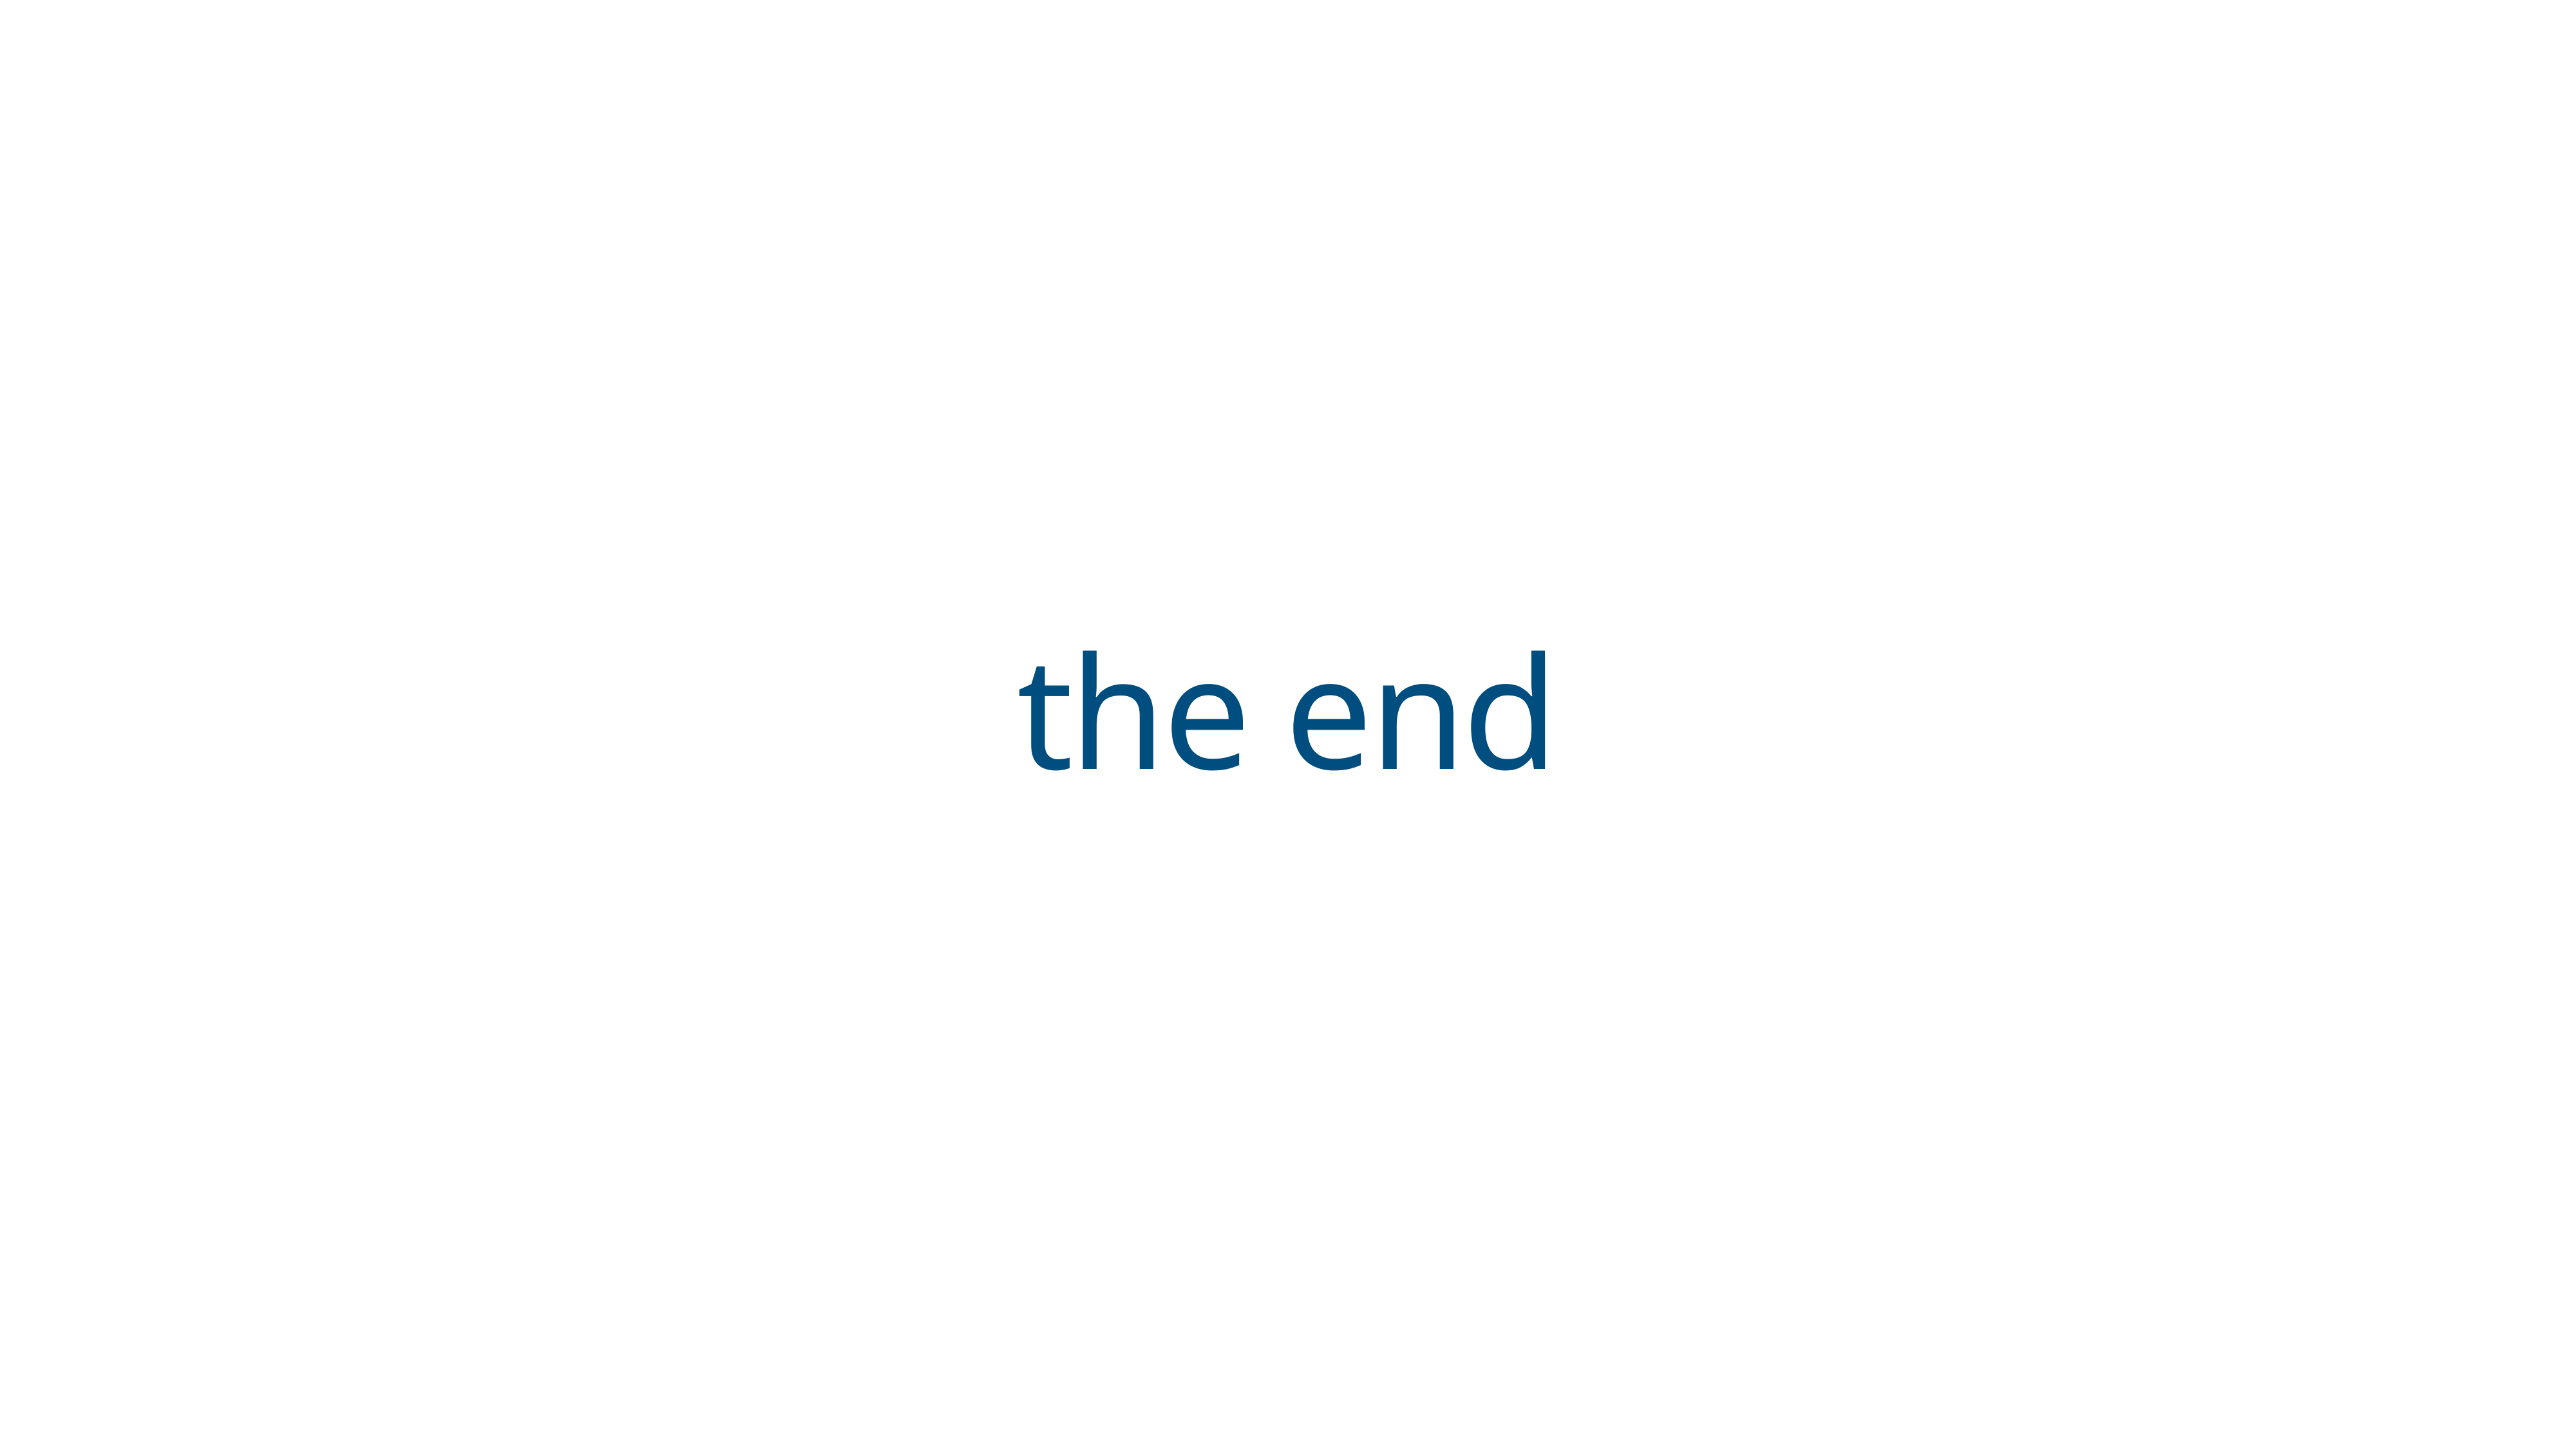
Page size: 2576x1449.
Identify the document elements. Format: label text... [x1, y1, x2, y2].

list the end [127, 519, 2449, 930]
